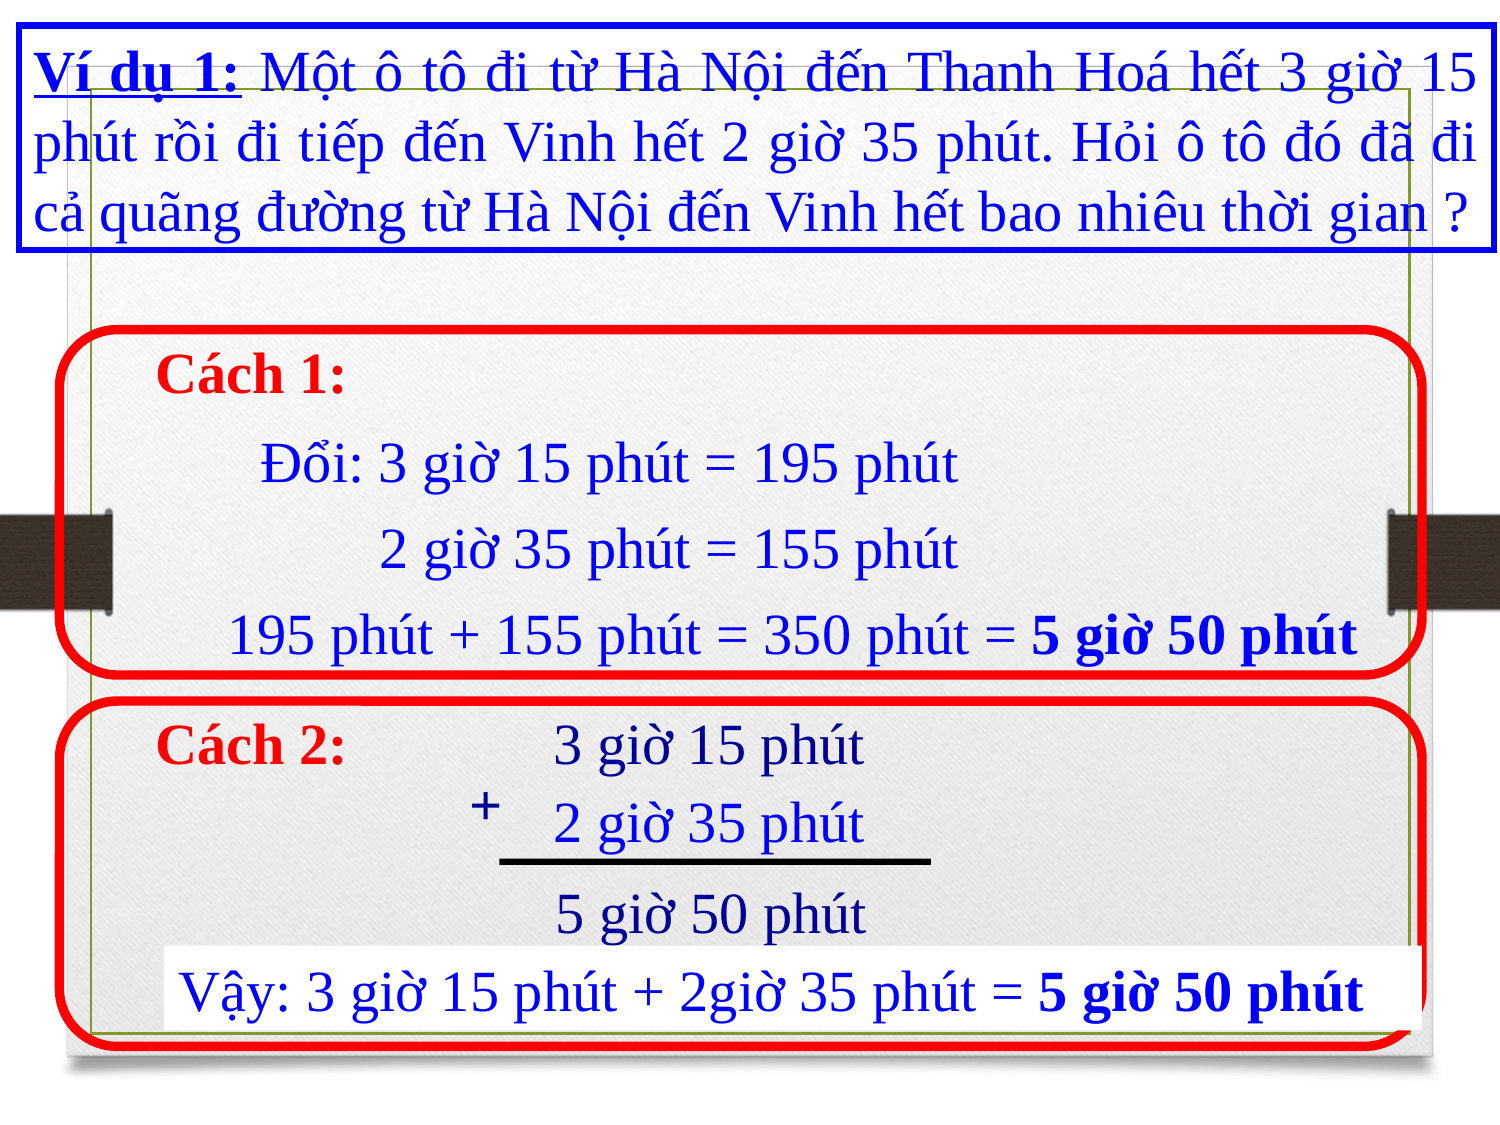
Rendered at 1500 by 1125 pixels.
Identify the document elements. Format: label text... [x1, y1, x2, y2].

text_box 2 giờ 35 phút [538, 776, 880, 862]
text_box Ví dụ 1: Một ô tô đi từ Hà Nội đến Thanh Hoá hết 3 giờ 15 phút rồi đi tiếp đến Vinh hết 2 giờ 35 phút. Hỏi ô tô đó đã đi cả quãng đường từ Hà Nội đến Vinh hết bao nhiêu thời gian ? [18, 25, 1494, 251]
text_box 3 giờ 15 phút [538, 699, 880, 776]
text_box + [454, 759, 538, 845]
text_box [58, 328, 1424, 677]
text_box Đổi: 3 giờ 15 phút = 195 phút [246, 417, 974, 502]
text_box Cách 2: [140, 699, 375, 784]
text_box [58, 699, 1424, 1048]
text_box Cách 1: [140, 327, 375, 413]
text_box 5 giờ 50 phút [541, 867, 883, 945]
text_box 2 giờ 35 phút = 155 phút [364, 503, 975, 589]
text_box 195 phút + 155 phút = 350 phút = 5 giờ 50 phút [213, 589, 1446, 674]
text_box Vậy: 3 giờ 15 phút + 2giờ 35 phút = 5 giờ 50 phút [163, 945, 1422, 1031]
picture [0, 0, 1500, 1125]
